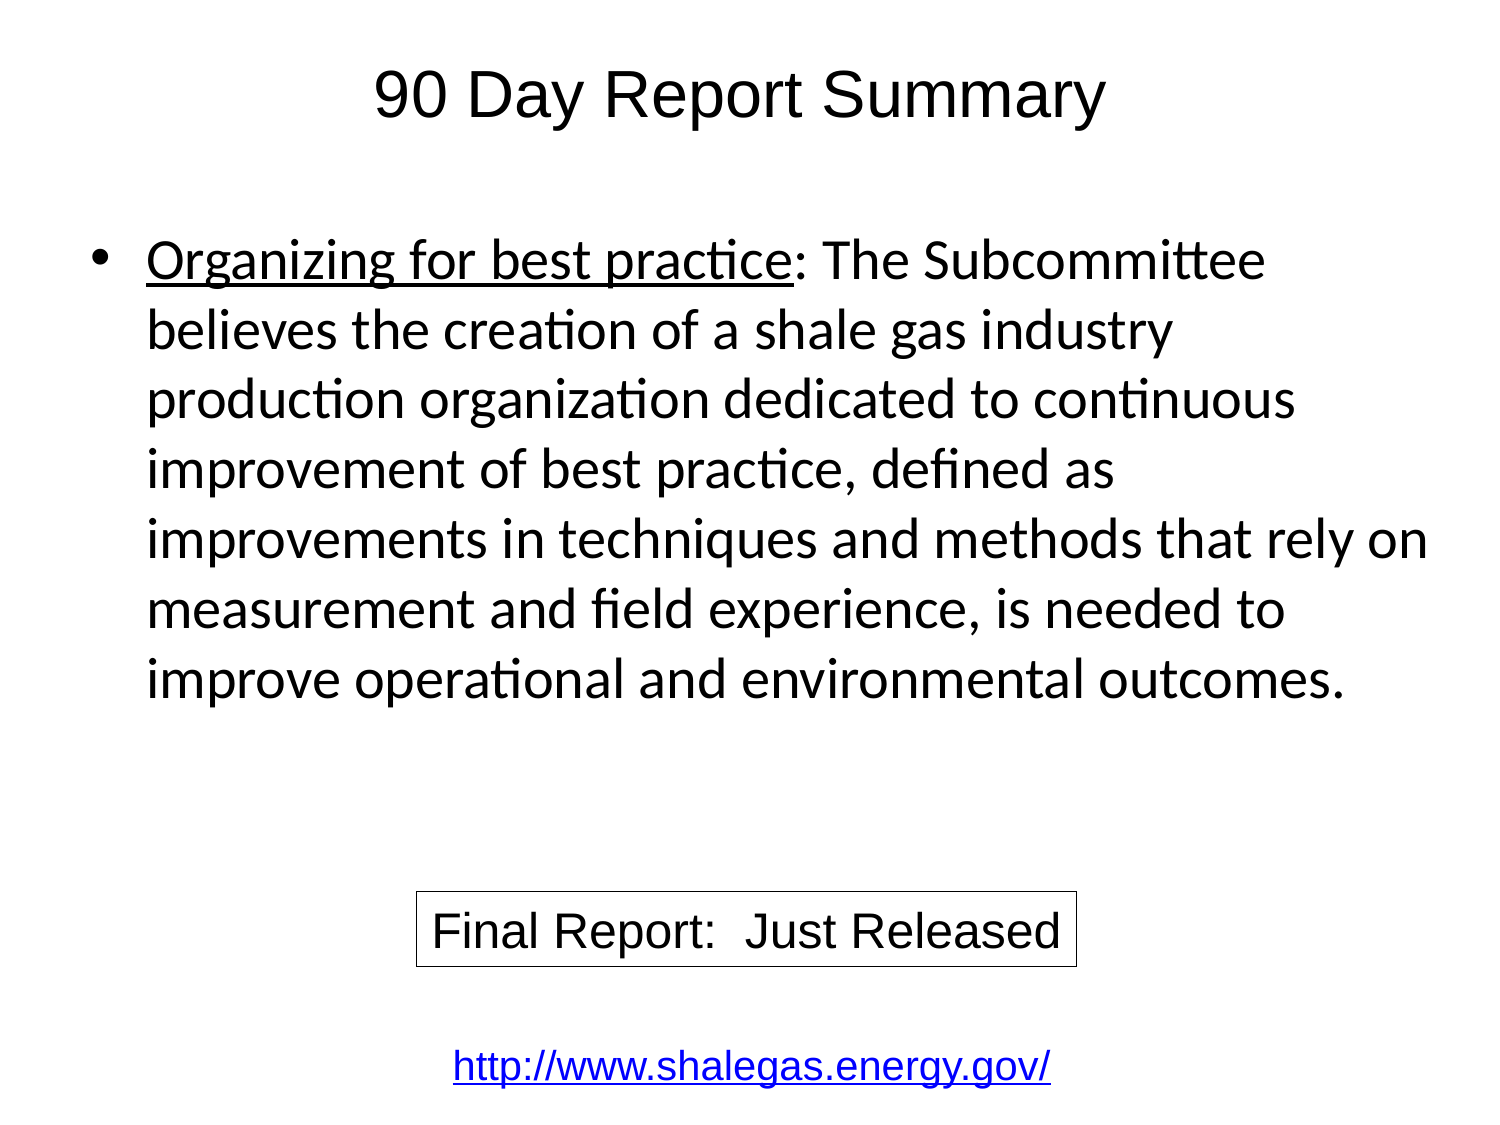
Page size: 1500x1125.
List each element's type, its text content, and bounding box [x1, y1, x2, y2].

text_box http://www.shalegas.energy.gov/ [426, 1031, 1089, 1097]
text_box Final Report: Just Released [416, 891, 1077, 967]
list Organizing for best practice: The Subcommittee believes the creation of a shale gas industry production organization dedicated to continuous improvement of best practice, defined as improvements in techniques and methods that rely on measurement and field experience, is needed to improve operational and environmental outcomes. [75, 213, 1448, 1032]
title 90 Day Report Summary [75, 32, 1425, 213]
